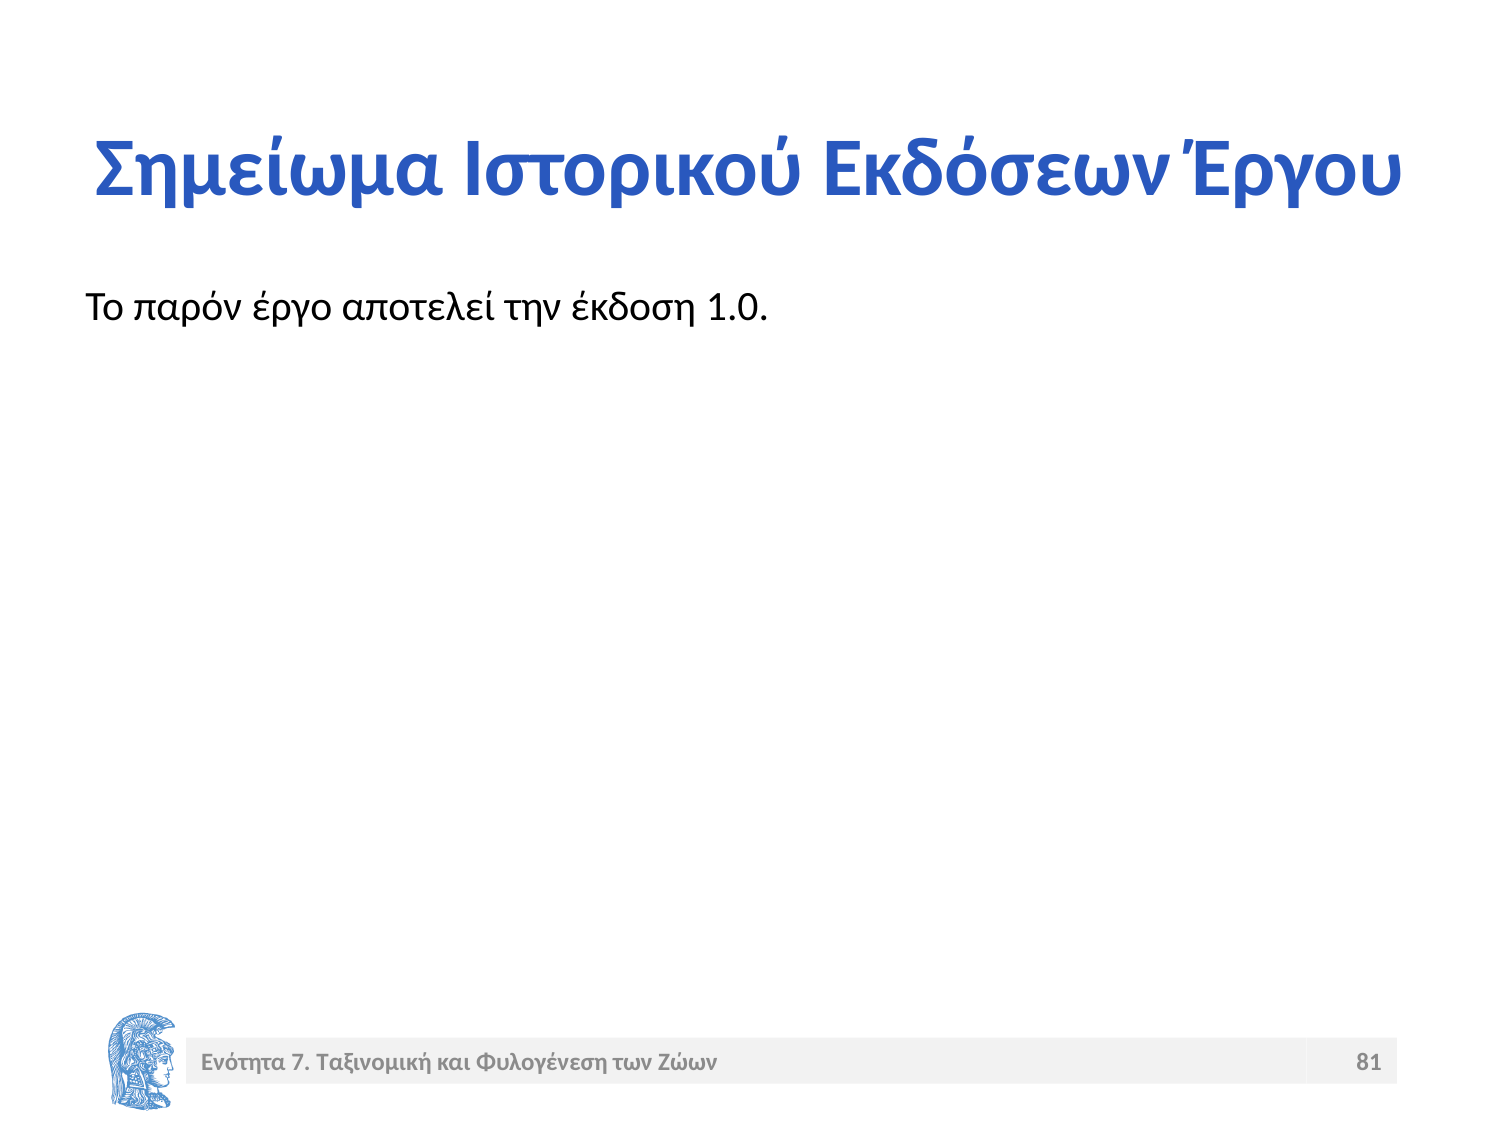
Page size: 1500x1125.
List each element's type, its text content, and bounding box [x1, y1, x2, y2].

footer Ενότητα 7. Ταξινομική και Φυλογένεση των Ζώων [186, 1037, 1306, 1084]
title Σημείωμα Ιστορικού Εκδόσεων Έργου [0, 59, 1500, 278]
slide_number 81 [1306, 1037, 1397, 1084]
picture [103, 1011, 186, 1114]
list Το παρόν έργο αποτελεί την έκδοση 1.0. [70, 277, 1430, 992]
